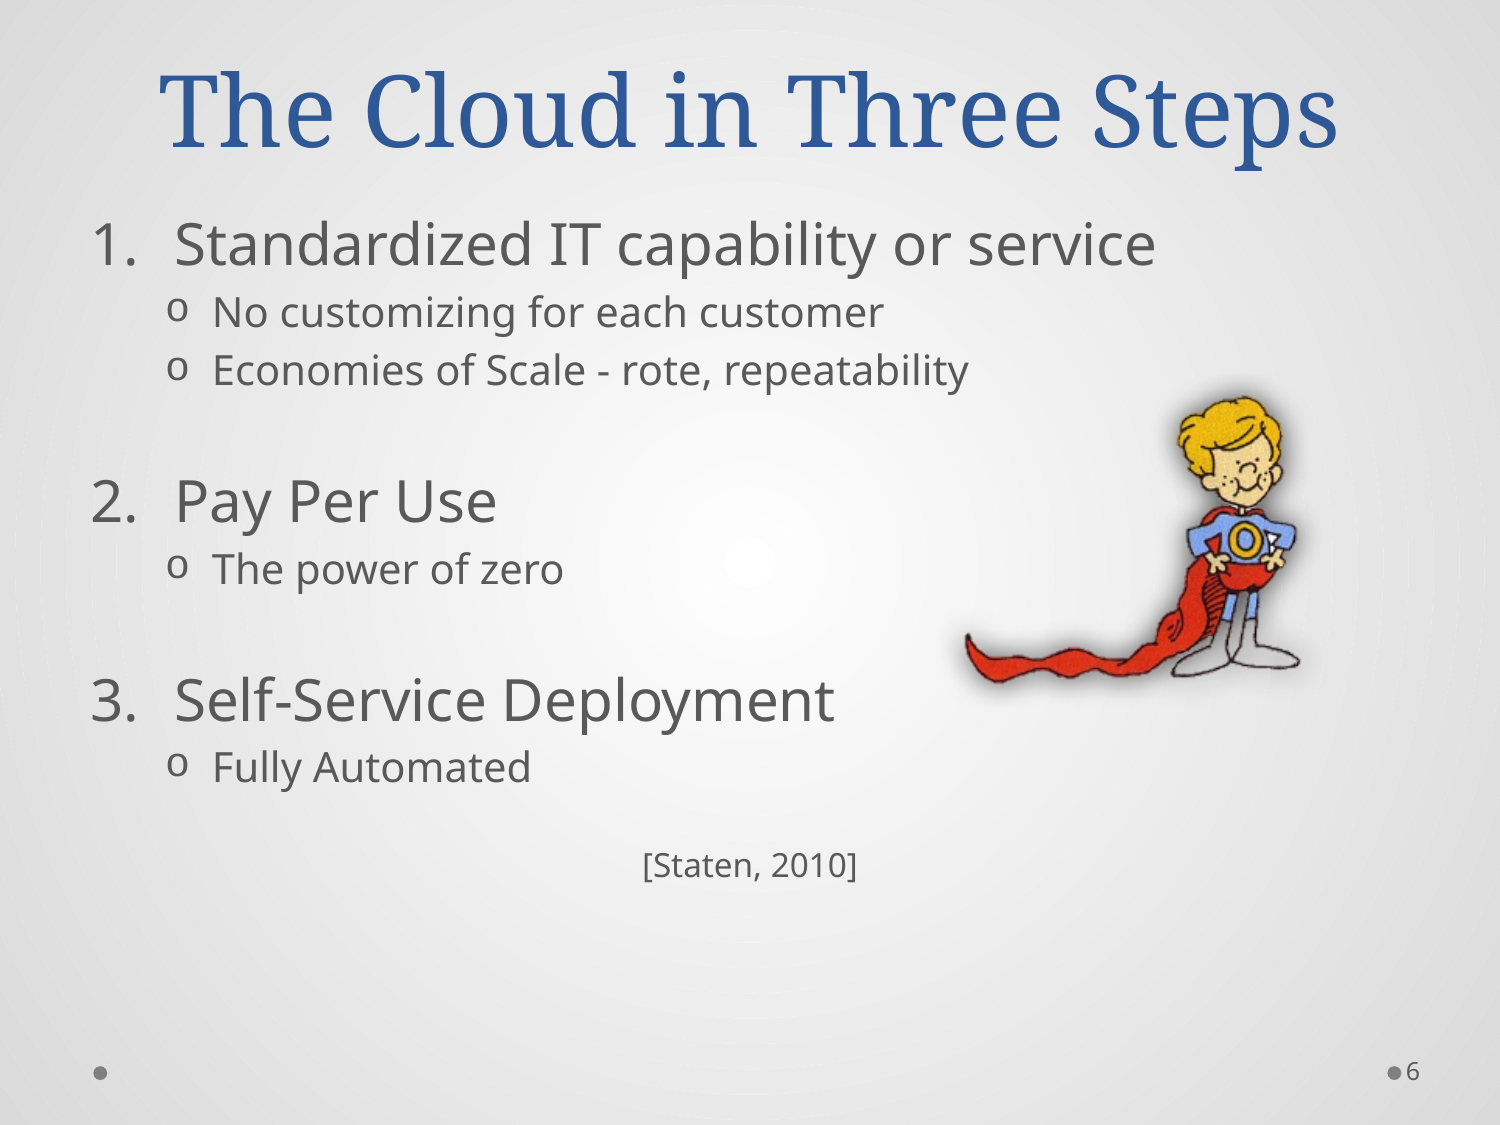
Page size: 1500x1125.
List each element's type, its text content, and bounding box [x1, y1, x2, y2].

title The Cloud in Three Steps [75, 12, 1425, 175]
picture [949, 387, 1323, 694]
list Standardized IT capability or service No customizing for each customer Economies of Scale - rote, repeatability Pay Per Use The power of zero Self-Service Deployment Fully Automated [Staten, 2010] [75, 200, 1425, 1005]
slide_number 6 [1401, 1042, 1494, 1103]
